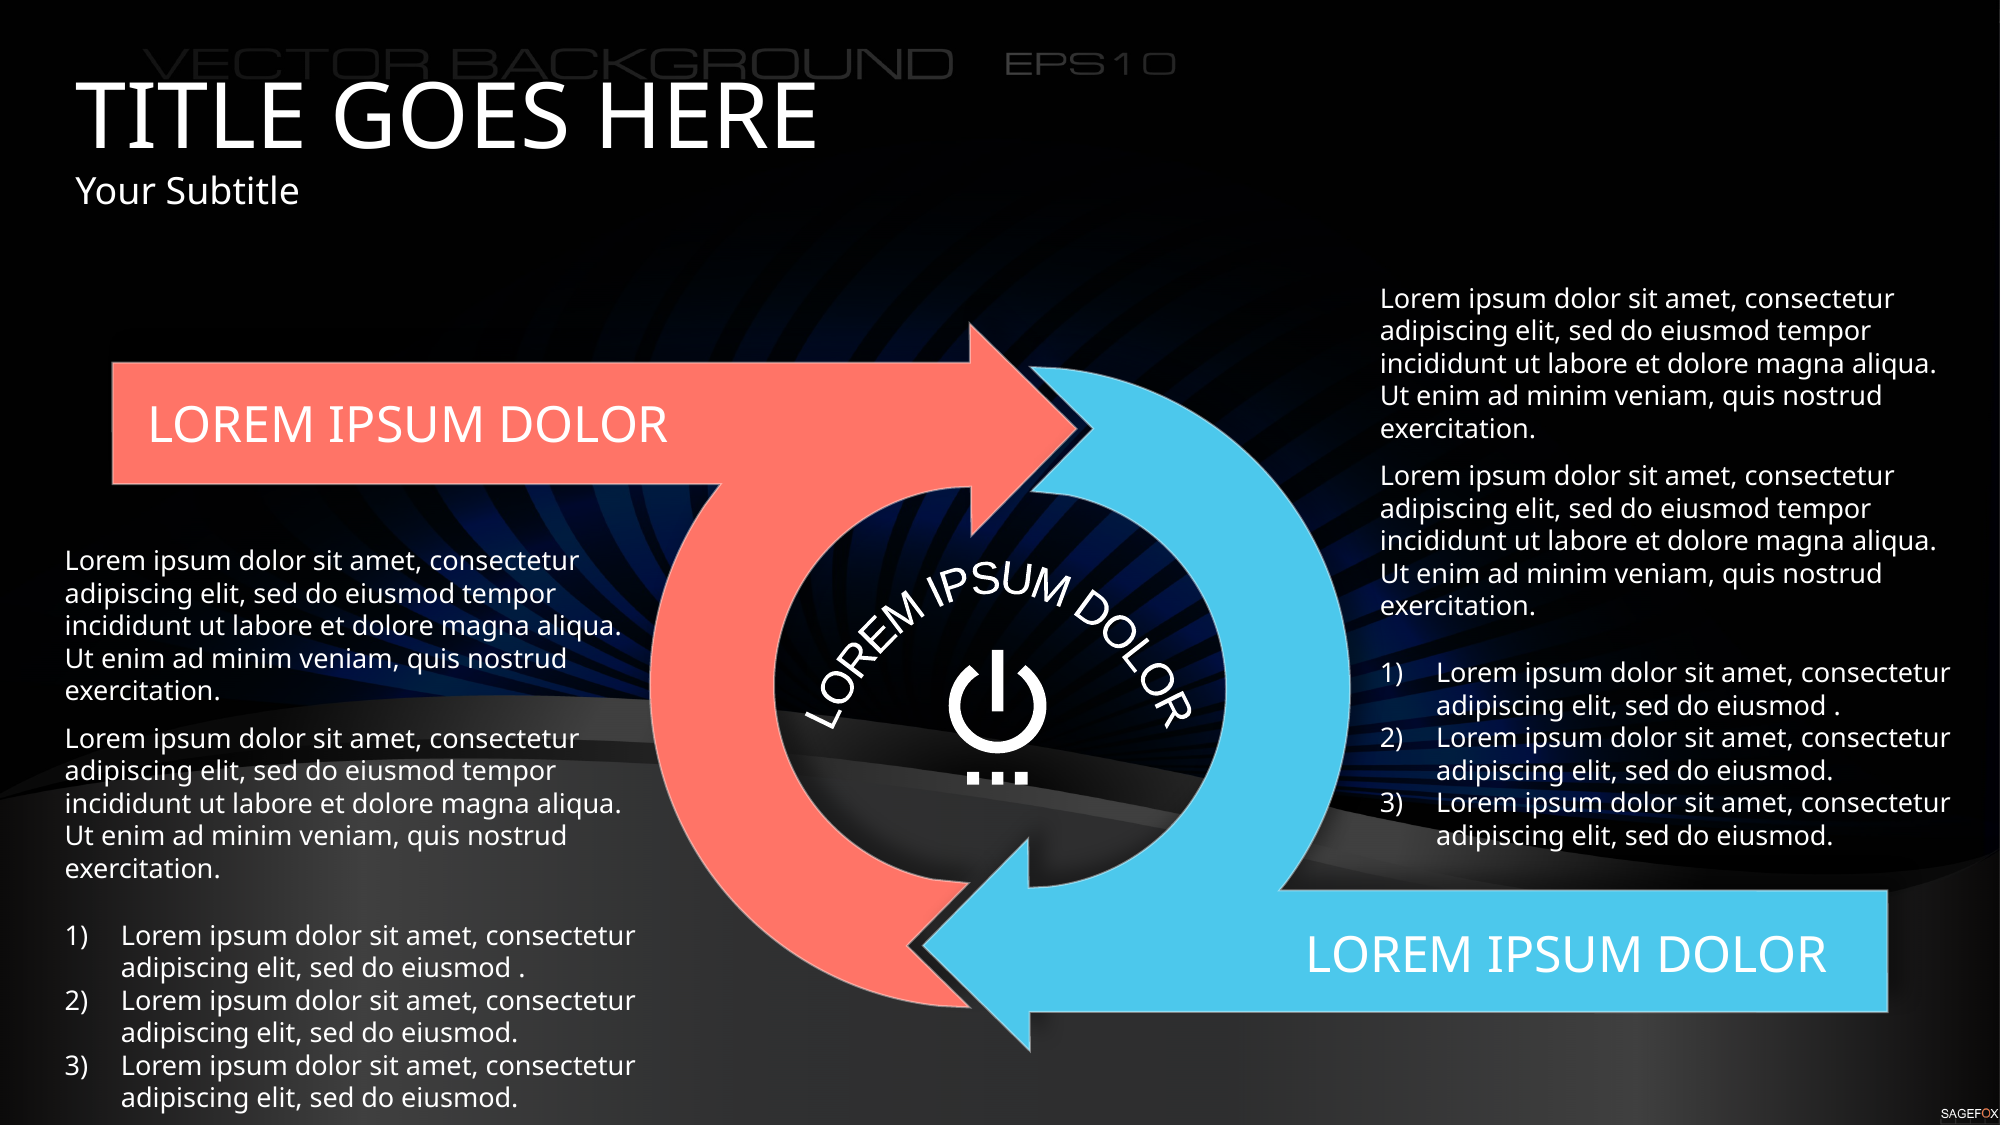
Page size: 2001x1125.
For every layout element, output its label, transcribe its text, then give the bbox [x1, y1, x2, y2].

text_box [991, 771, 1004, 785]
text_box LOREM IPSUM DOLOR [1274, 915, 1842, 991]
text_box LOREM IPSUM DOLOR [132, 384, 700, 460]
text_box [948, 665, 1047, 754]
text_box Lorem ipsum dolor sit amet, consectetur adipiscing elit, sed do eiusmod tempor incididunt ut labore et dolore magna aliqua. Ut enim ad minim veniam, quis nostrud exercitation. Lorem ipsum dolor sit amet, consectetur adipiscing elit, sed do eiusmod tempor incididunt ut labore et dolore magna aliqua. Ut enim ad minim veniam, quis nostrud exercitation. Lorem ipsum dolor sit amet, consectetur adipiscing elit, sed do eiusmod . Lorem ipsum dolor sit amet, consectetur adipiscing elit, sed do eiusmod. Lorem ipsum dolor sit amet, consectetur adipiscing elit, sed do eiusmod. [49, 536, 659, 1121]
text_box TITLE GOES HERE Your Subtitle [60, 49, 1036, 220]
text_box [1014, 771, 1028, 785]
text_box Lorem ipsum dolor sit amet, consectetur adipiscing elit, sed do eiusmod tempor incididunt ut labore et dolore magna aliqua. Ut enim ad minim veniam, quis nostrud exercitation. Lorem ipsum dolor sit amet, consectetur adipiscing elit, sed do eiusmod tempor incididunt ut labore et dolore magna aliqua. Ut enim ad minim veniam, quis nostrud exercitation. Lorem ipsum dolor sit amet, consectetur adipiscing elit, sed do eiusmod . Lorem ipsum dolor sit amet, consectetur adipiscing elit, sed do eiusmod. Lorem ipsum dolor sit amet, consectetur adipiscing elit, sed do eiusmod. [1364, 273, 1975, 859]
picture [0, 0, 2001, 1125]
text_box [921, 365, 1889, 1054]
text_box [111, 321, 1076, 1009]
text_box [967, 771, 980, 785]
text_box [991, 649, 1004, 712]
